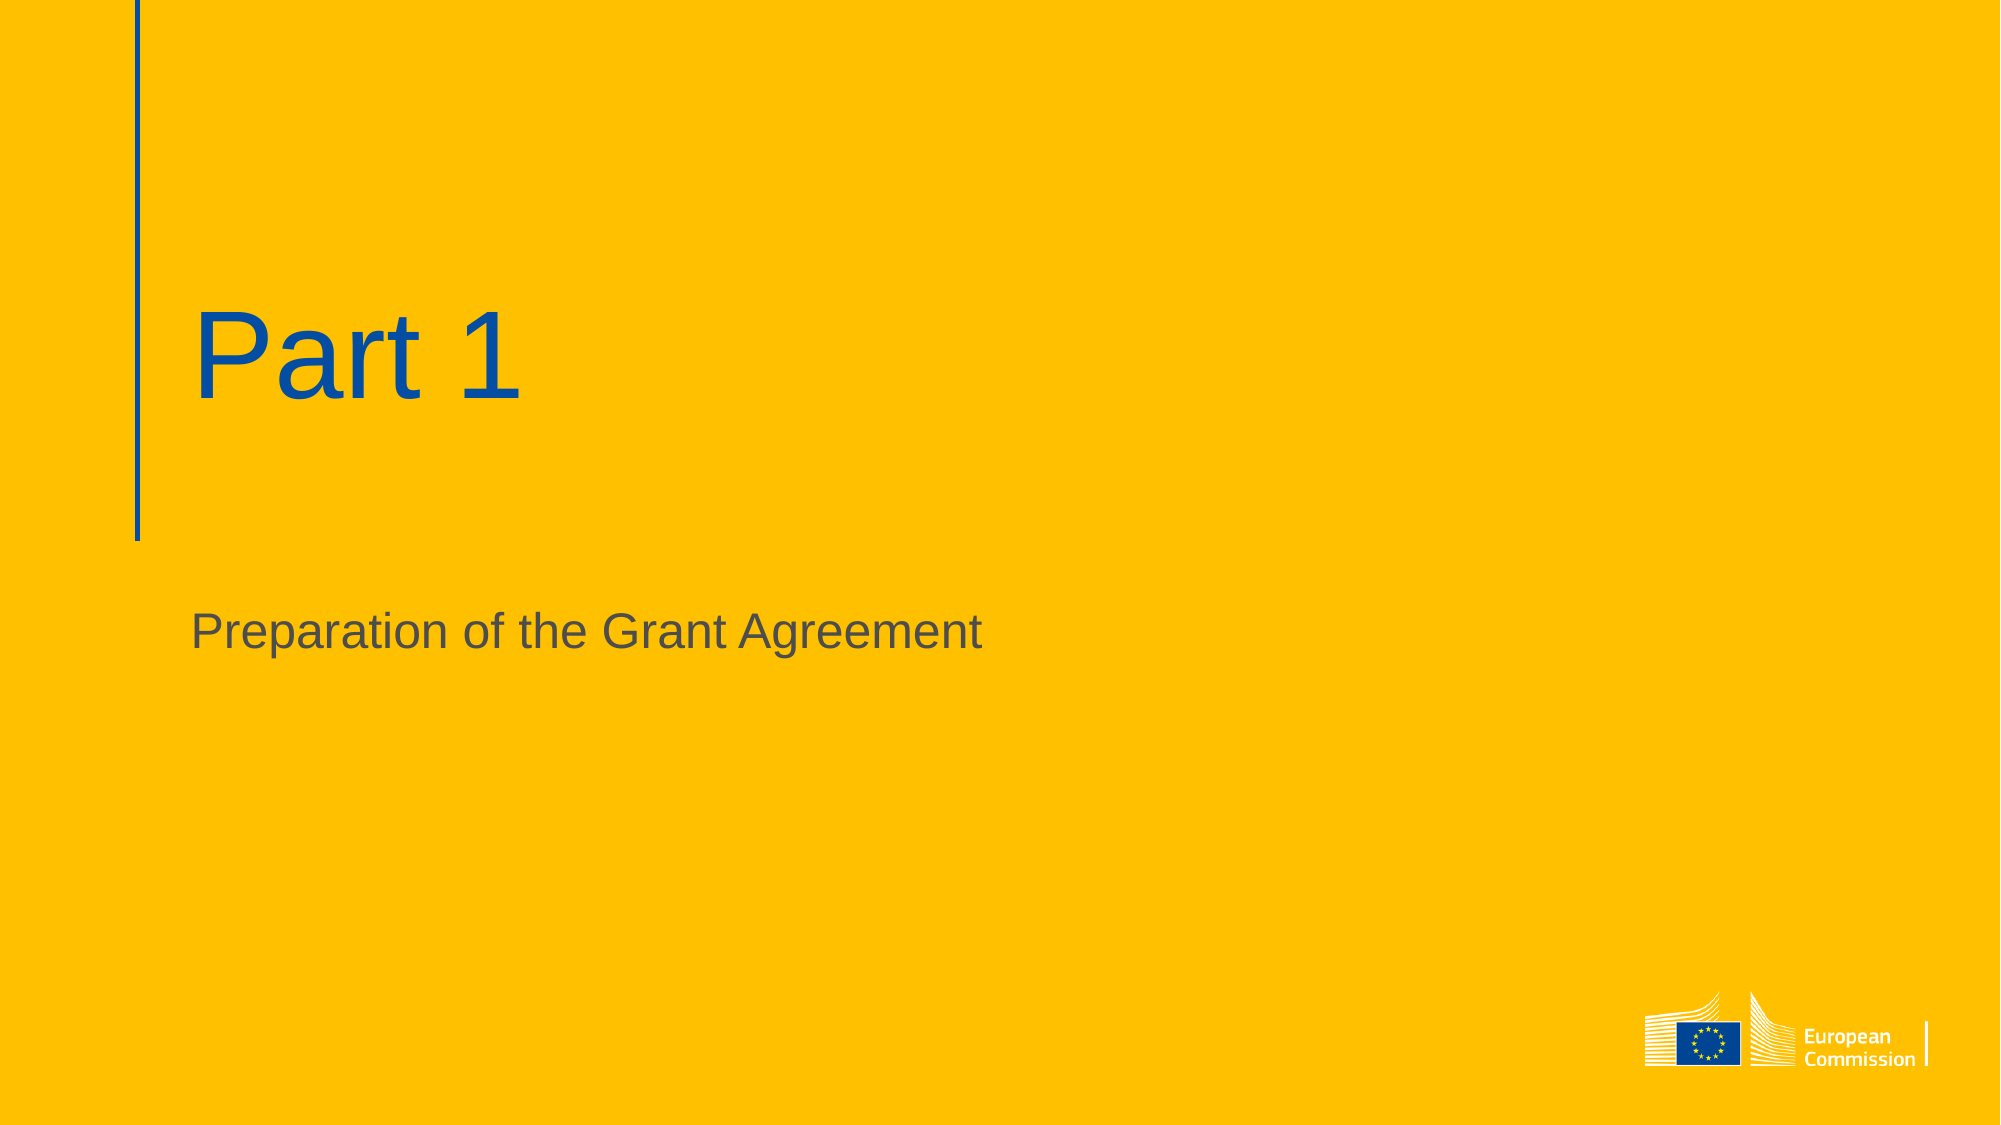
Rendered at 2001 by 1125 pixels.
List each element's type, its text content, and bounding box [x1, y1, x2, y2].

title Part 1 [176, 184, 1843, 576]
subtitle Preparation of the Grant Agreement [175, 590, 1842, 863]
picture [1645, 991, 1928, 1066]
